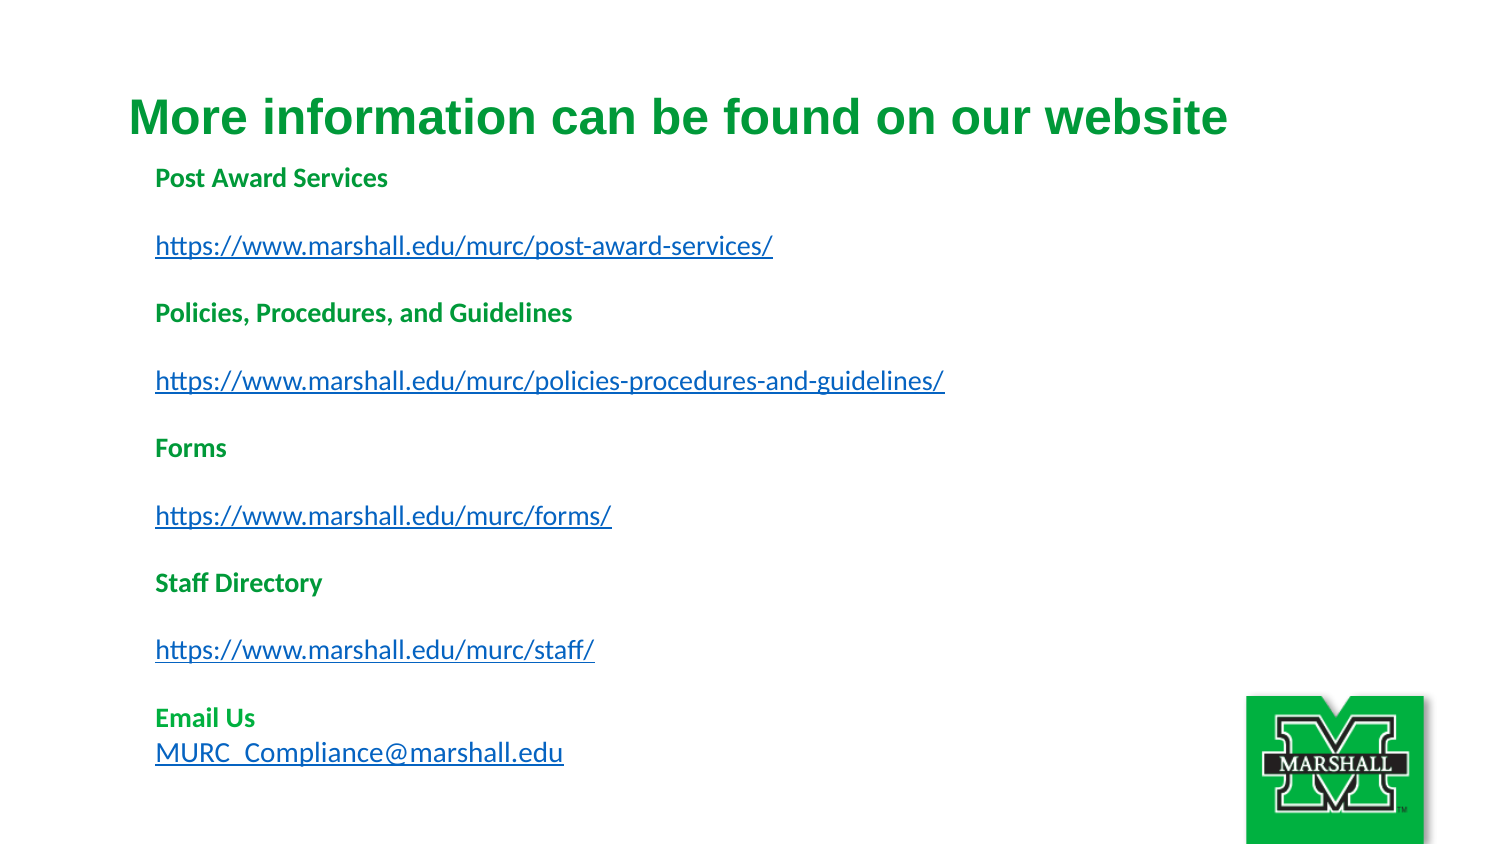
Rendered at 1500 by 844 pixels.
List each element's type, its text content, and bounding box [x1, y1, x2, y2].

text_box More information can be found on our website [113, 76, 1317, 152]
text_box Post Award Services https://www.marshall.edu/murc/post-award-services/ Policies, Procedures, and Guidelines https://www.marshall.edu/murc/policies-procedures-and-guidelines/ Forms https://www.marshall.edu/murc/forms/ Staff Directory https://www.marshall.edu/murc/staff/ Email Us MURC_Compliance@marshall.edu [140, 152, 1235, 844]
